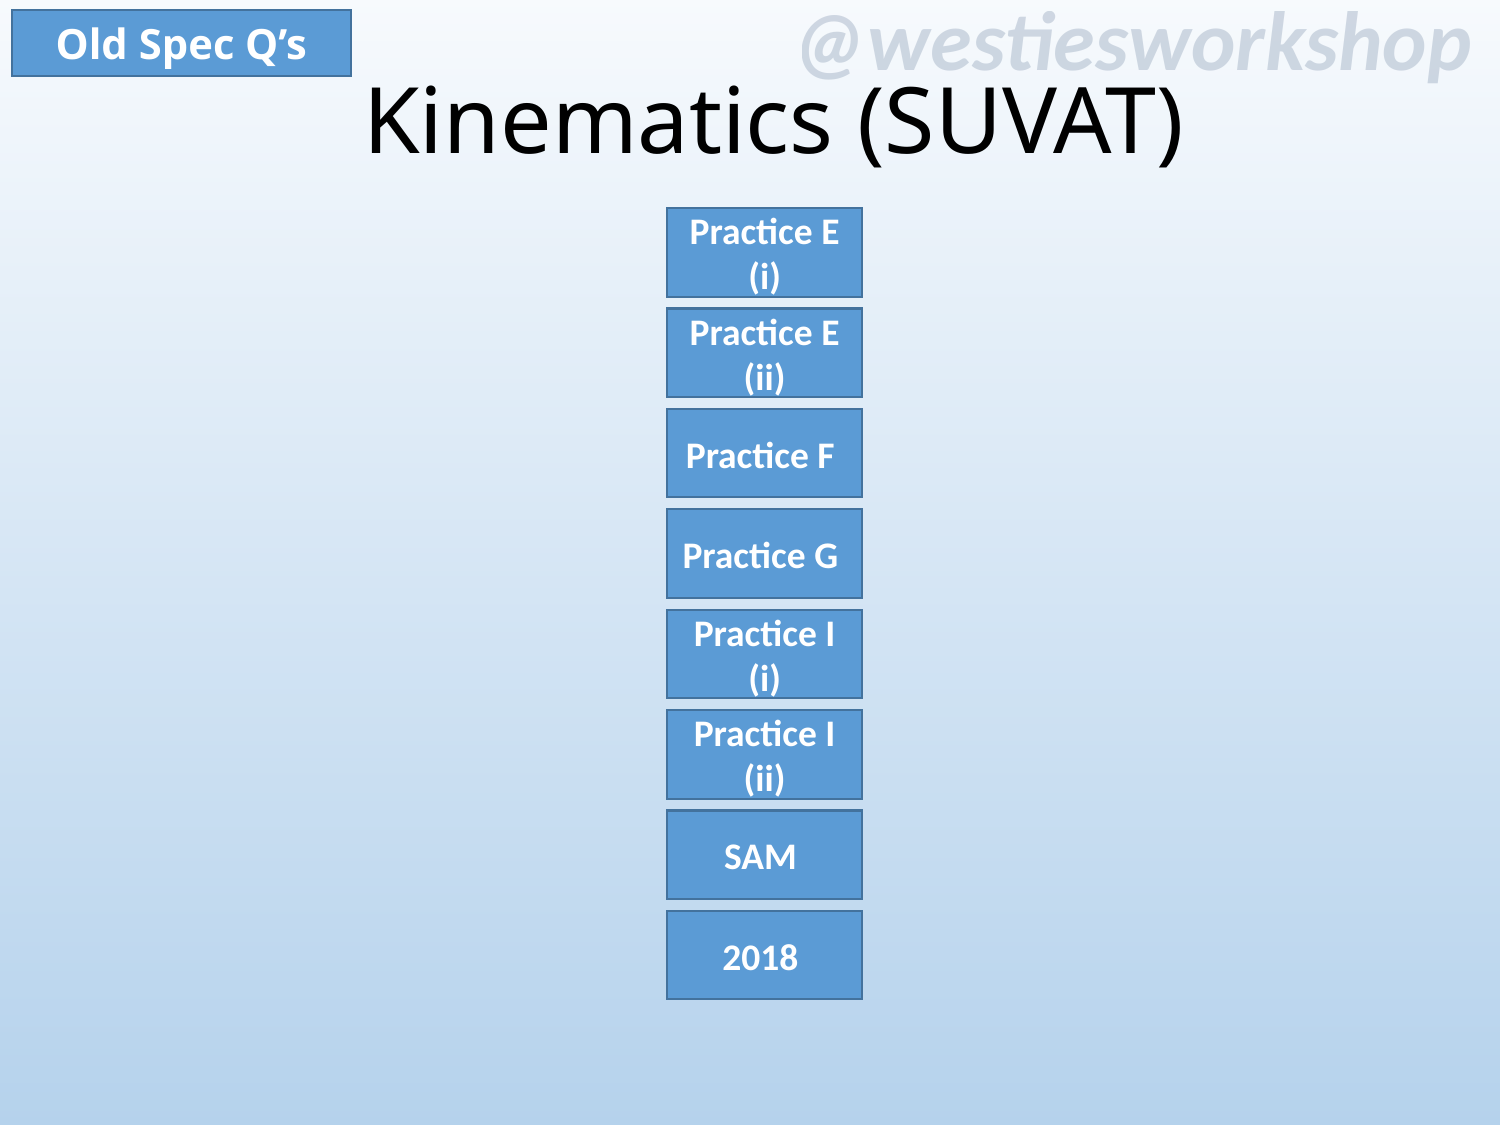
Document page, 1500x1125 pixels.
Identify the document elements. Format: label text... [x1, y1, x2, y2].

text_box Practice I (ii) [666, 709, 863, 800]
text_box Practice E (i) [666, 207, 863, 298]
text_box Practice E (ii) [666, 307, 863, 398]
text_box SAM [666, 809, 863, 900]
text_box Practice F [666, 408, 863, 498]
text_box Practice I (i) [666, 609, 863, 699]
text_box 2018 [666, 910, 863, 1000]
text_box Kinematics (SUVAT) [348, 54, 1201, 180]
text_box Practice G [666, 508, 863, 599]
text_box Old Spec Q’s [11, 9, 352, 77]
